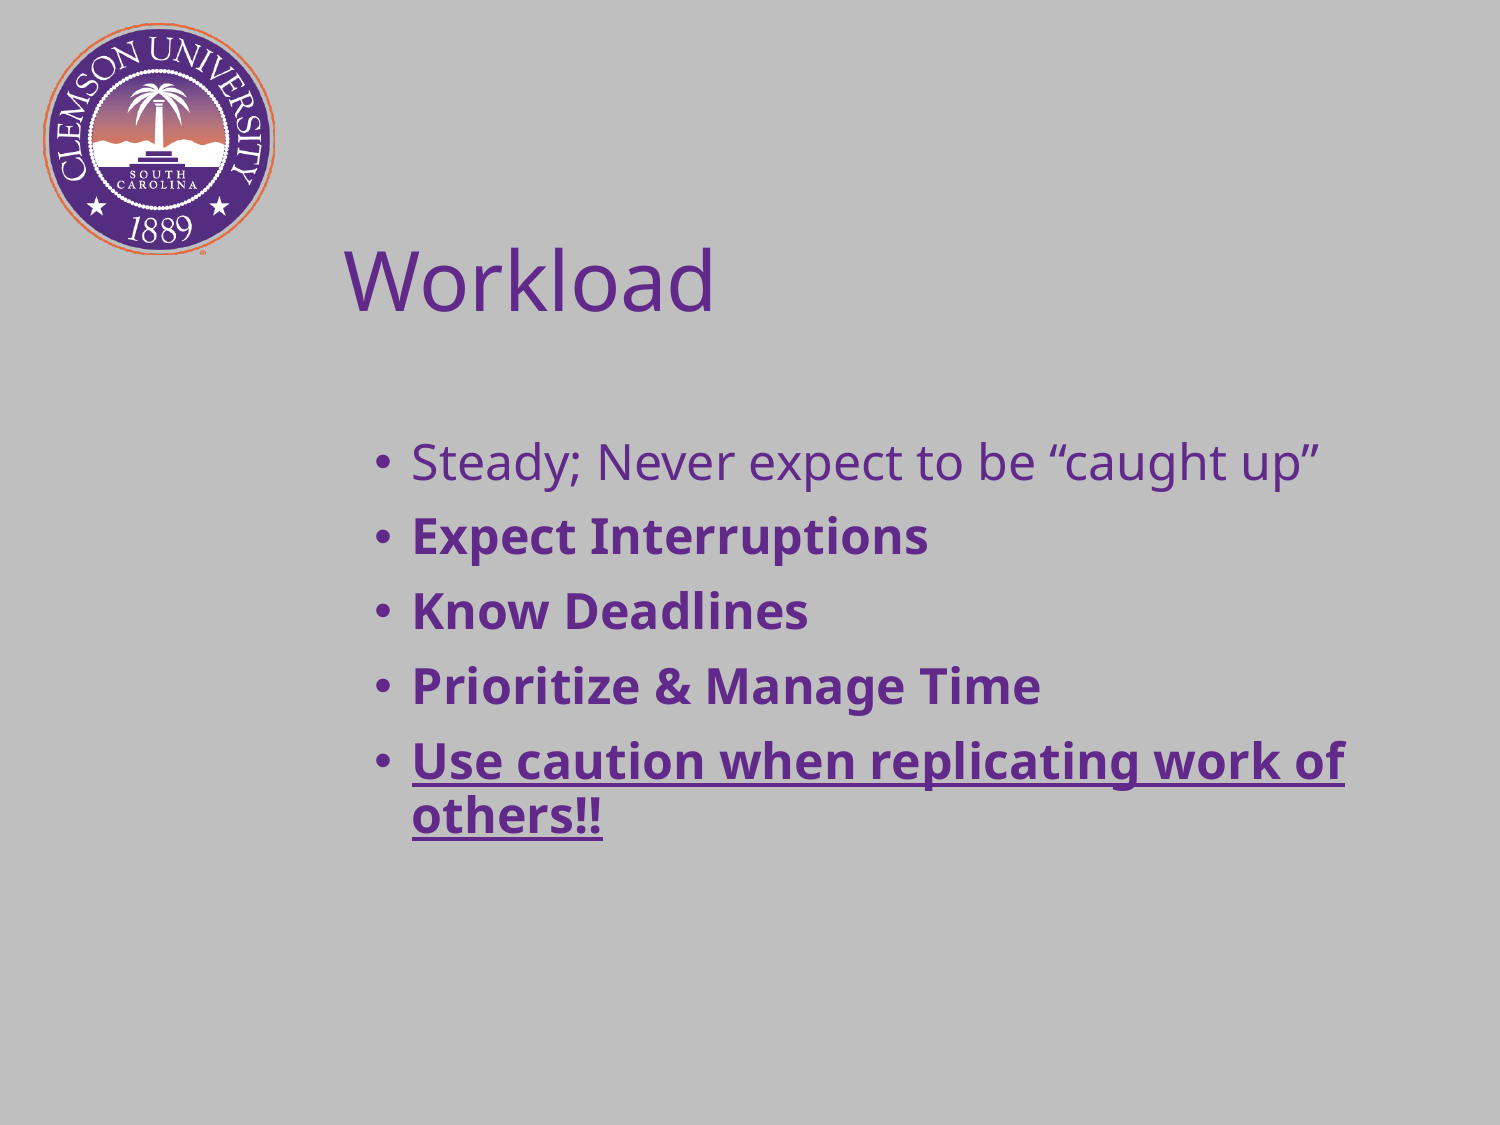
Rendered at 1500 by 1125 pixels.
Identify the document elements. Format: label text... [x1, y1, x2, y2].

list Steady; Never expect to be “caught up” Expect Interruptions Know Deadlines Prioritize & Manage Time Use caution when replicating work of others!! [359, 429, 1391, 1014]
picture [42, 22, 275, 255]
title Workload [328, 204, 1426, 365]
